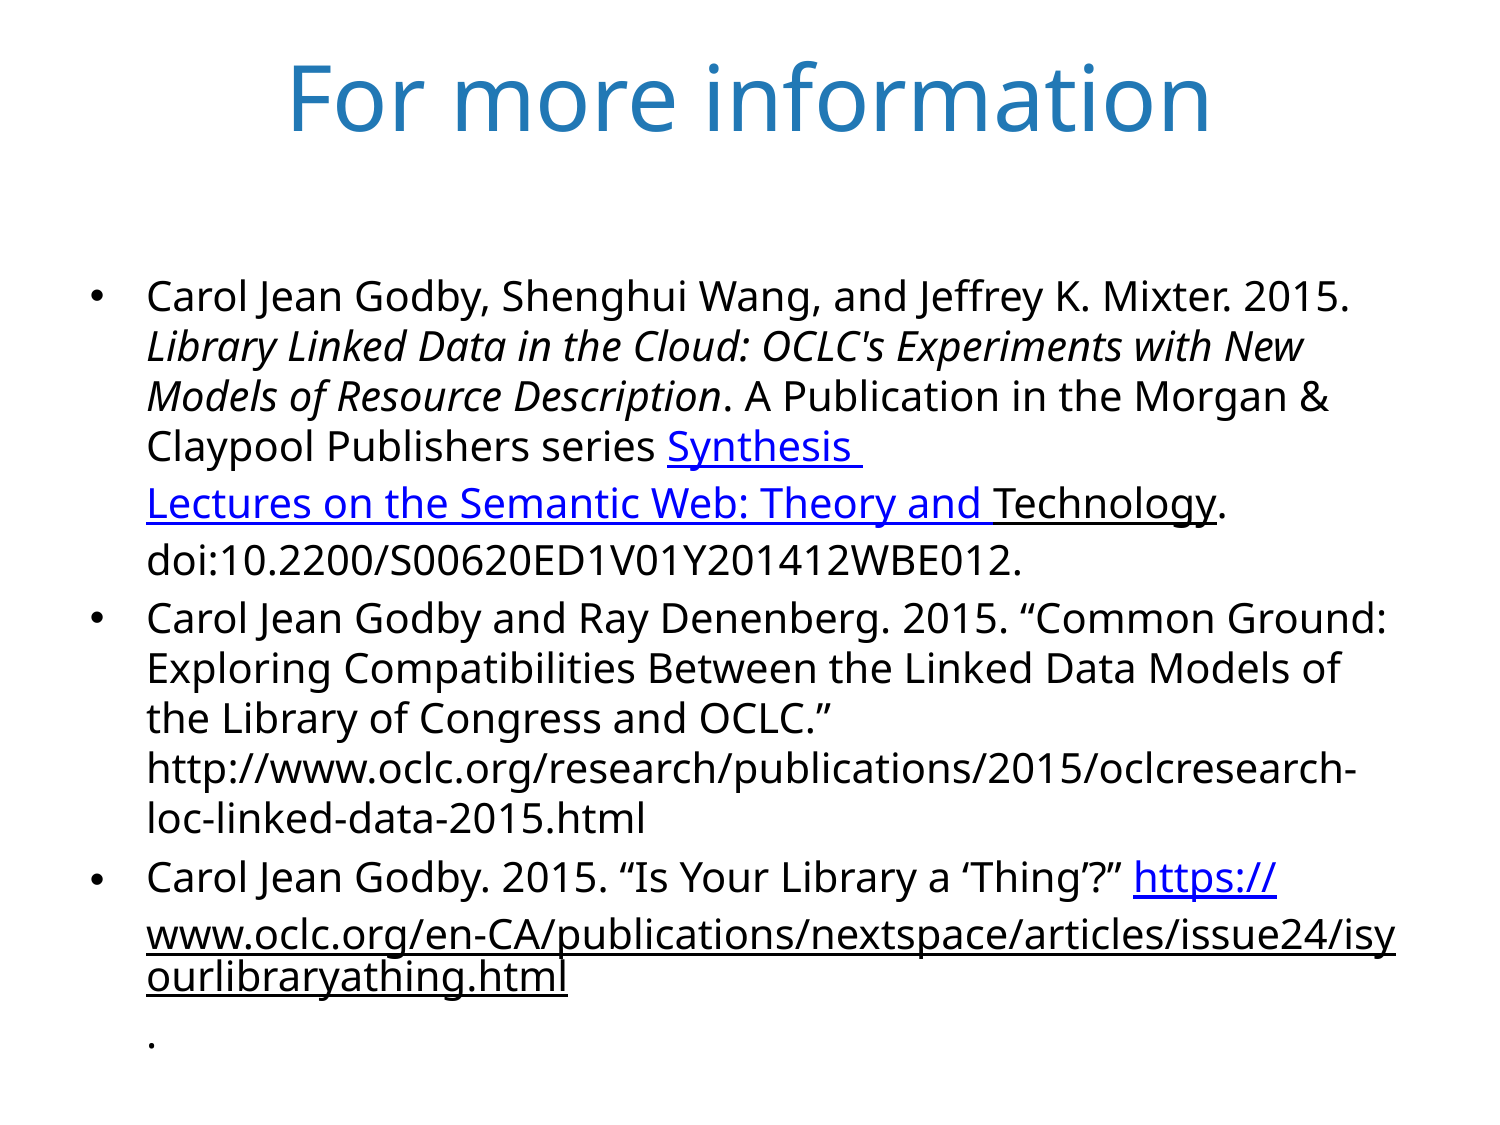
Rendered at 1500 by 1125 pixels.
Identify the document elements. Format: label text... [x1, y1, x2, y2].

title For more information [75, 45, 1425, 233]
list Carol Jean Godby, Shenghui Wang, and Jeffrey K. Mixter. 2015. Library Linked Data in the Cloud: OCLC's Experiments with New Models of Resource Description. A Publication in the Morgan & Claypool Publishers series Synthesis Lectures on the Semantic Web: Theory and Technology. doi:10.2200/S00620ED1V01Y201412WBE012. Carol Jean Godby and Ray Denenberg. 2015. “Common Ground: Exploring Compatibilities Between the Linked Data Models of the Library of Congress and OCLC.” http://www.oclc.org/research/publications/2015/oclcresearch-loc-linked-data-2015.html Carol Jean Godby. 2015. “Is Your Library a ‘Thing’?” https://www.oclc.org/en-CA/publications/nextspace/articles/issue24/isyourlibraryathing.html. [75, 262, 1425, 1005]
